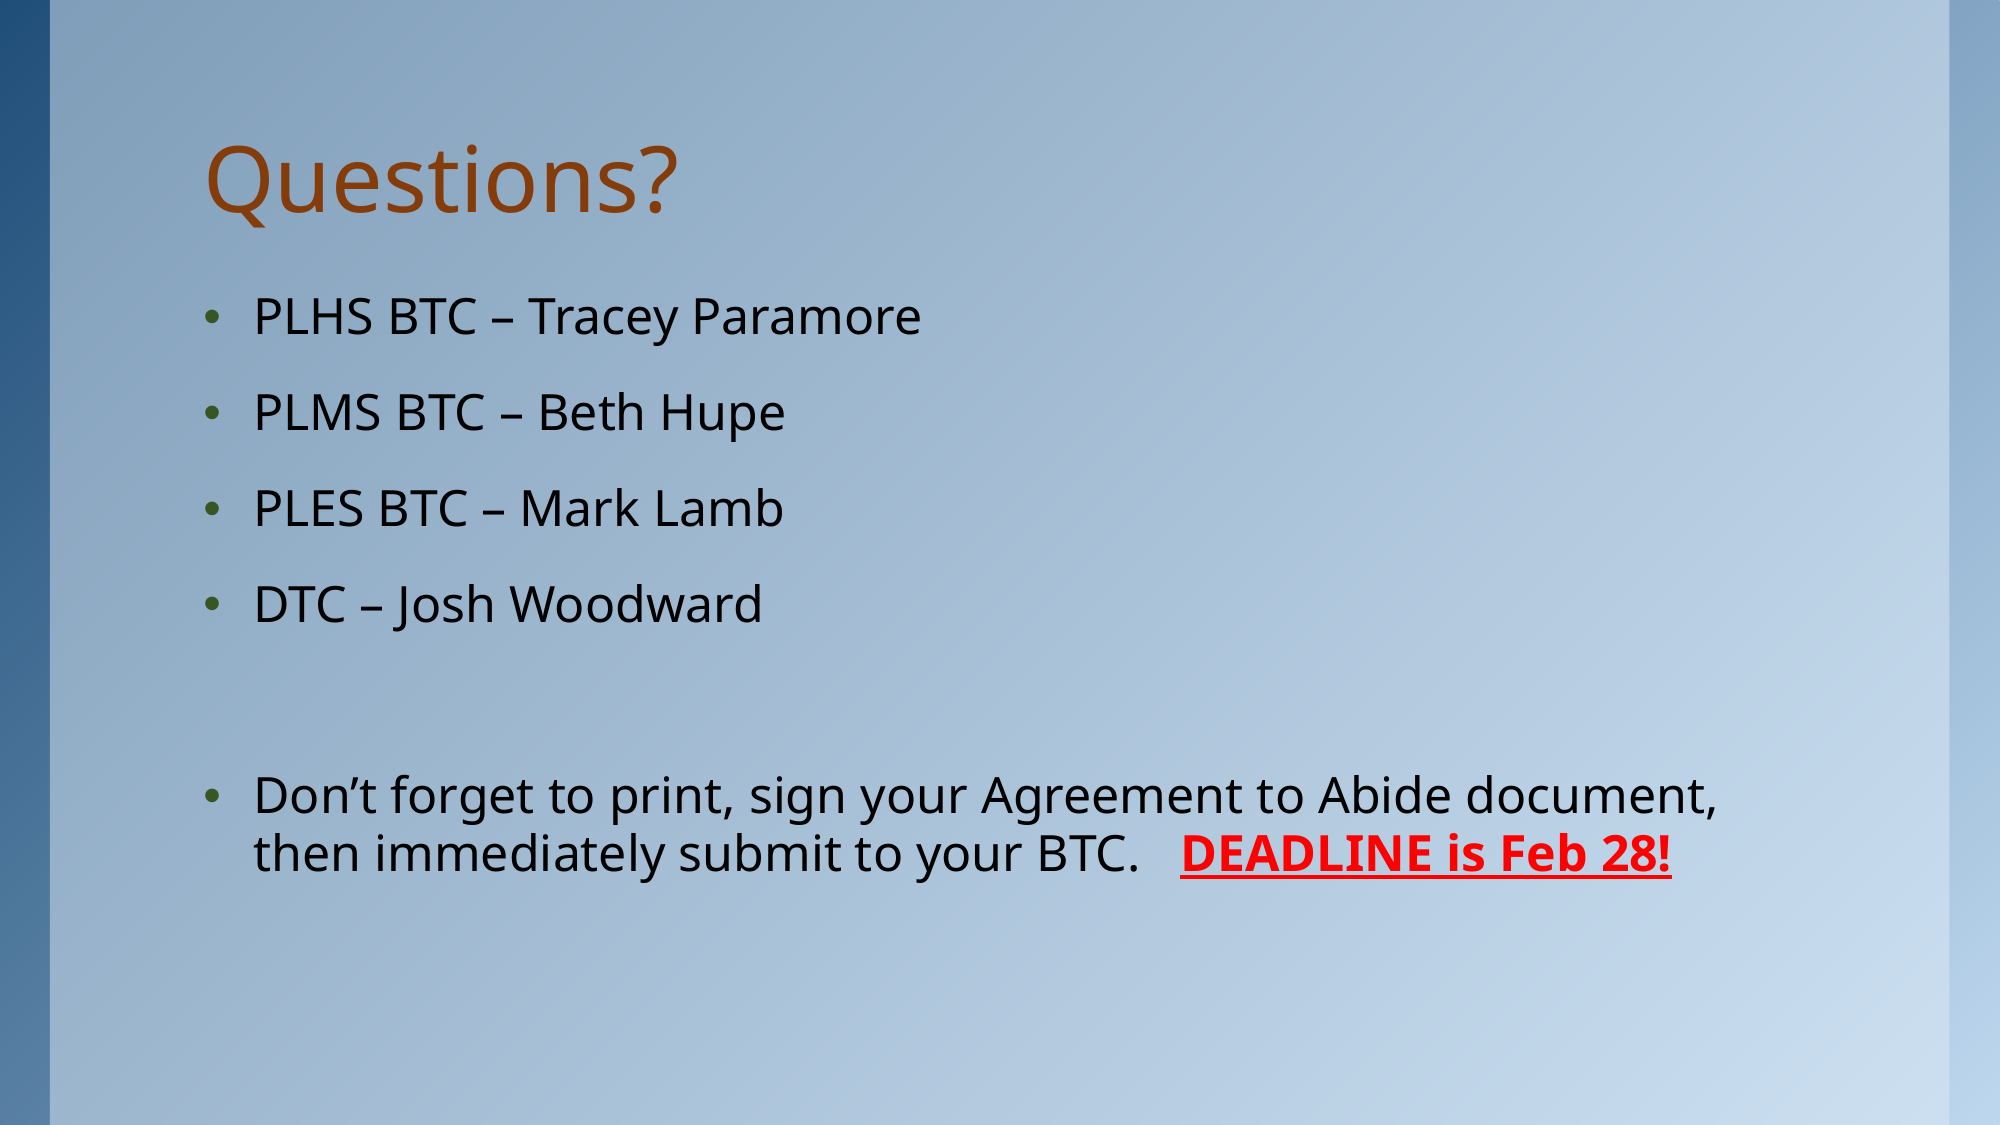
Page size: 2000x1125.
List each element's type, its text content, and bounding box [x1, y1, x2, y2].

list PLHS BTC – Tracey Paramore PLMS BTC – Beth Hupe PLES BTC – Mark Lamb DTC – Josh Woodward Don’t forget to print, sign your Agreement to Abide document, then immediately submit to your BTC. DEADLINE is Feb 28! [183, 279, 1850, 1013]
title Questions? [183, 12, 1850, 242]
